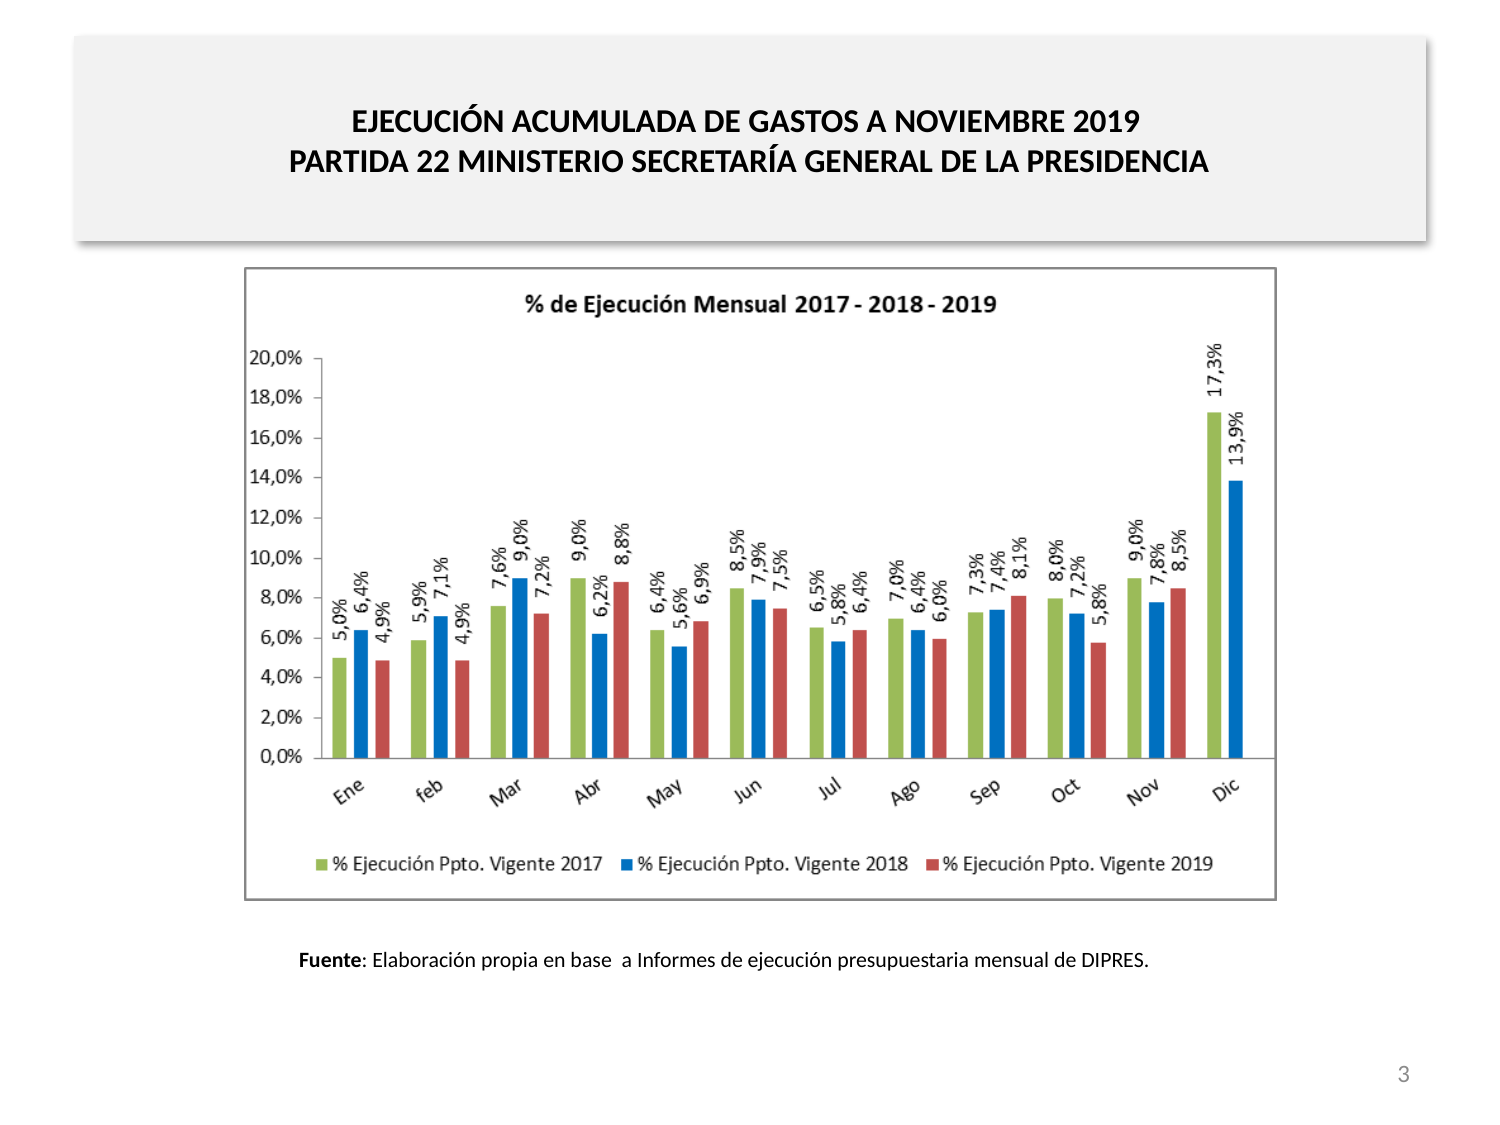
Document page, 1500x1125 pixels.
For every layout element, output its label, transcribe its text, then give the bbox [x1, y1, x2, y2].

footer Fuente: Elaboración propia en base a Informes de ejecución presupuestaria mensual de DIPRES. [17, 928, 1432, 989]
picture [244, 266, 1277, 901]
title EJECUCIÓN ACUMULADA DE GASTOS A NOVIEMBRE 2019 PARTIDA 22 MINISTERIO SECRETARÍA GENERAL DE LA PRESIDENCIA [75, 36, 1425, 241]
slide_number 3 [1074, 1042, 1425, 1103]
